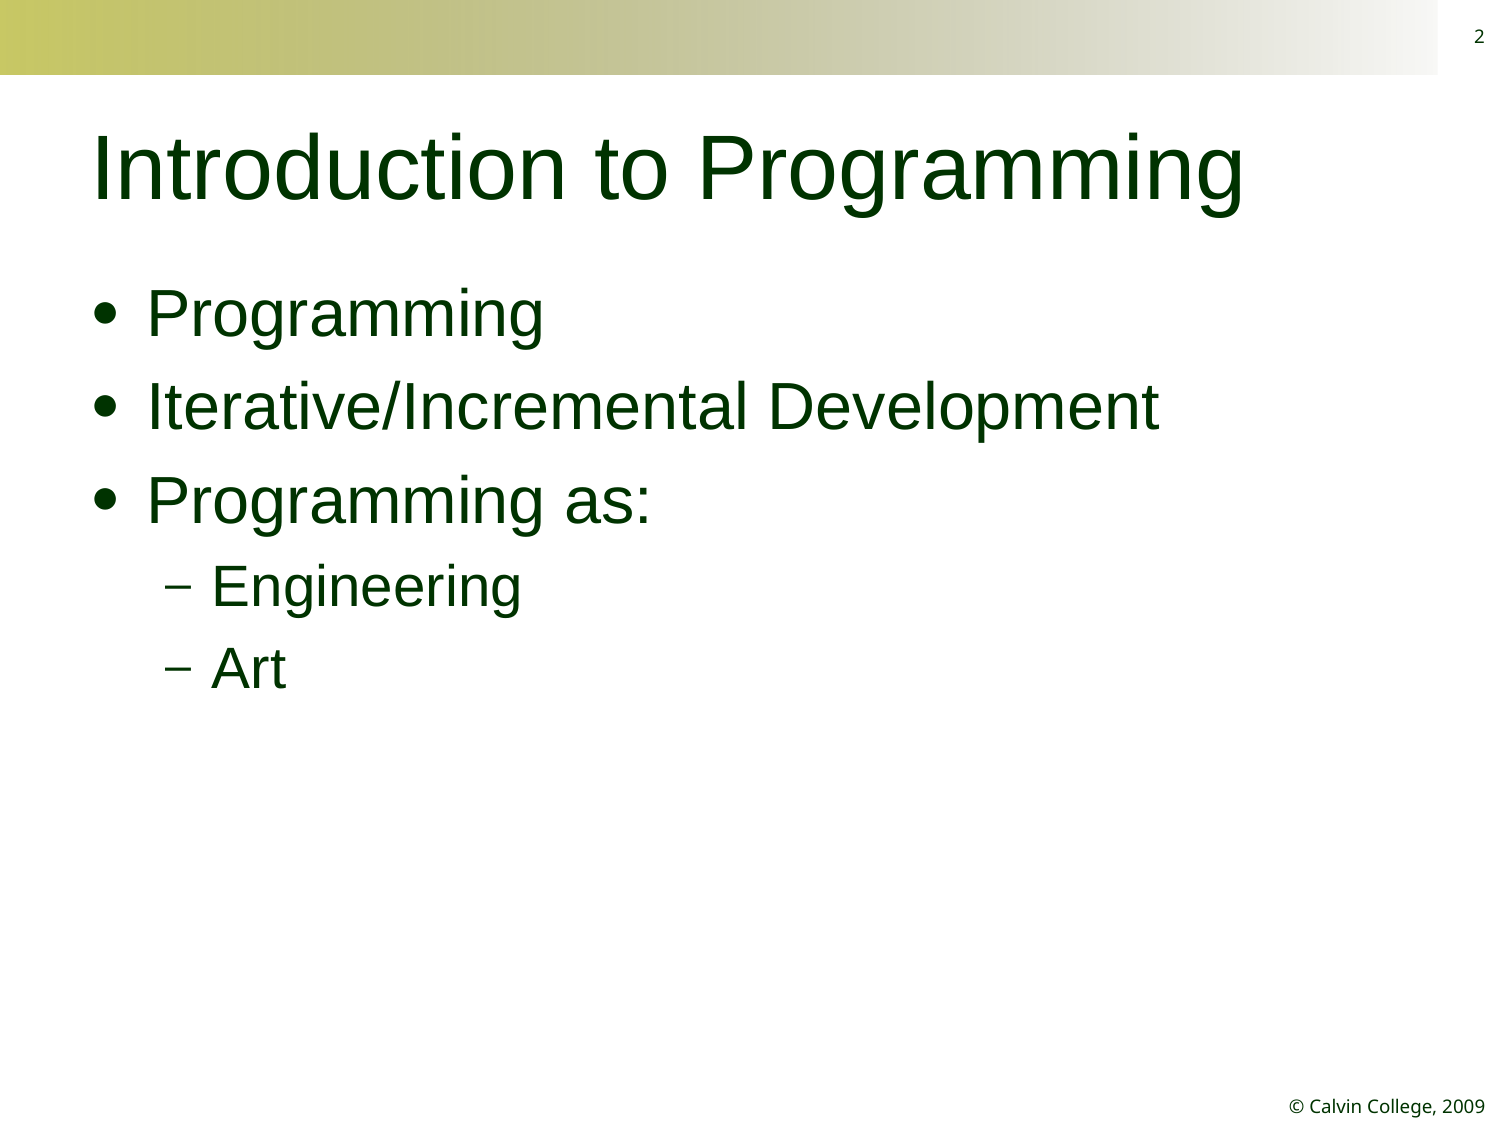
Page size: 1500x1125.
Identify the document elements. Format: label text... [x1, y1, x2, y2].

slide_number 2 [1437, 0, 1500, 76]
title Introduction to Programming [74, 74, 1426, 251]
list Programming Iterative/Incremental Development Programming as: Engineering Art [74, 262, 1426, 1038]
